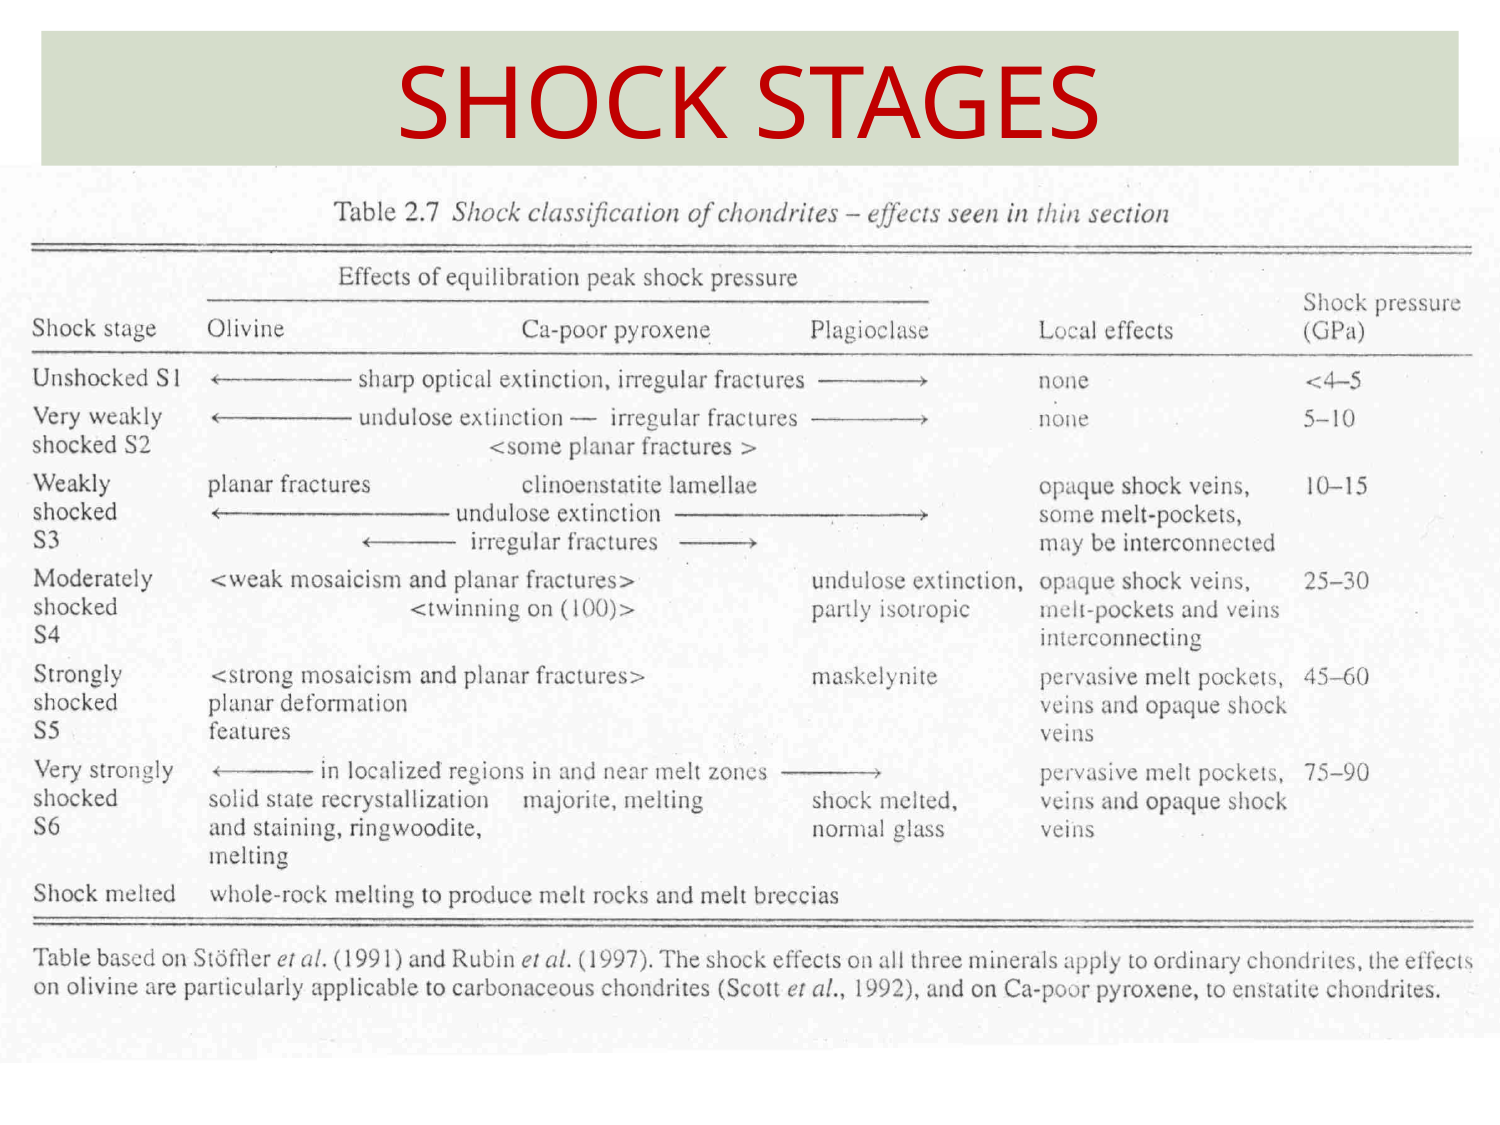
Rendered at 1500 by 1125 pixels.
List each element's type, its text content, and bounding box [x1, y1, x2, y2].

text_box SHOCK STAGES [41, 30, 1459, 135]
picture [0, 136, 1500, 1065]
